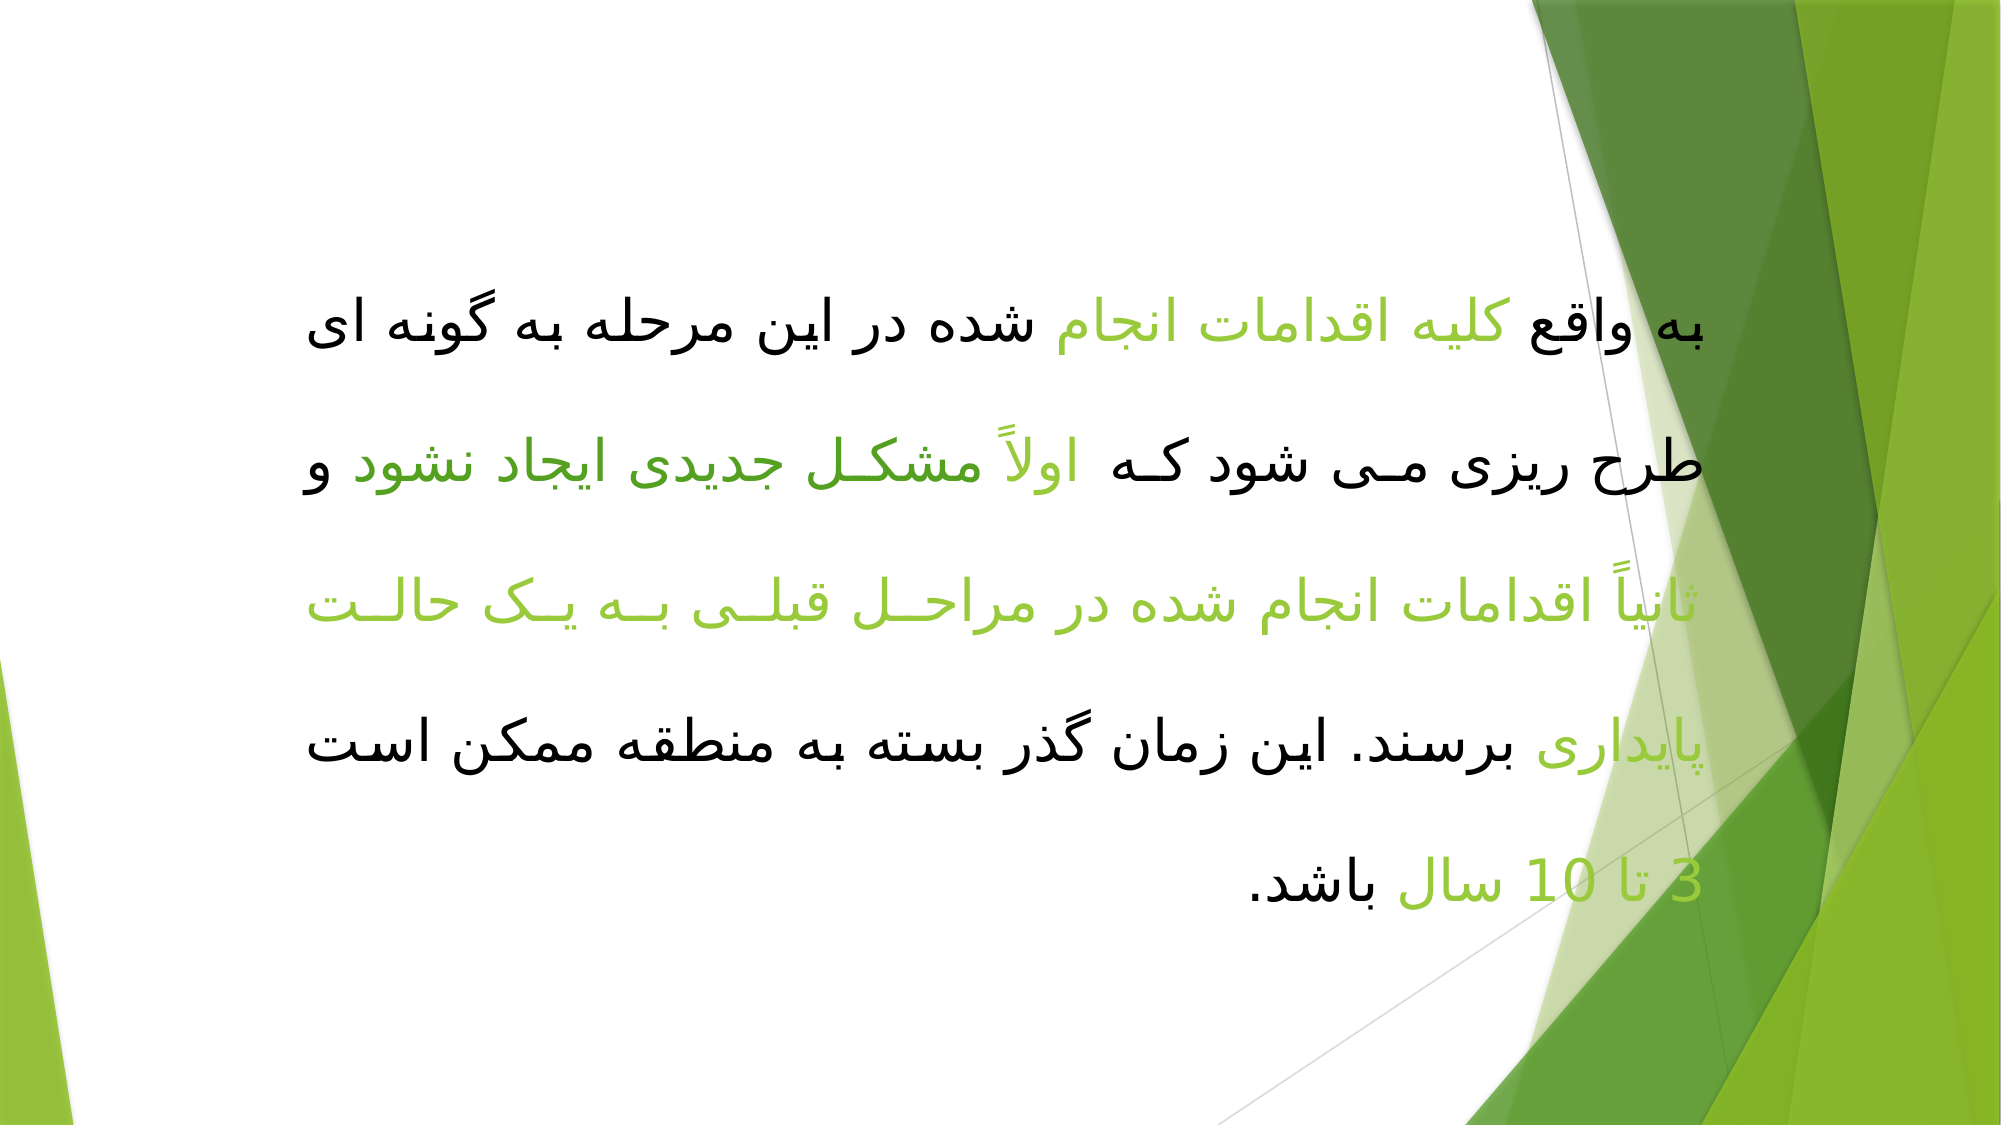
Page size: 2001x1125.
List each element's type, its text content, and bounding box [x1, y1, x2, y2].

text_box به واقع کلیه اقدامات انجام شده در این مرحله به گونه ای طرح ریزی می شود که اولاً مشکل جدیدی ایجاد نشود و ثانیاً اقدامات انجام شده در مراحل قبلی به یک حالت پایداری برسند. این زمان گذر بسته به منطقه ممکن است 3 تا 10 سال باشد. [291, 205, 1721, 920]
